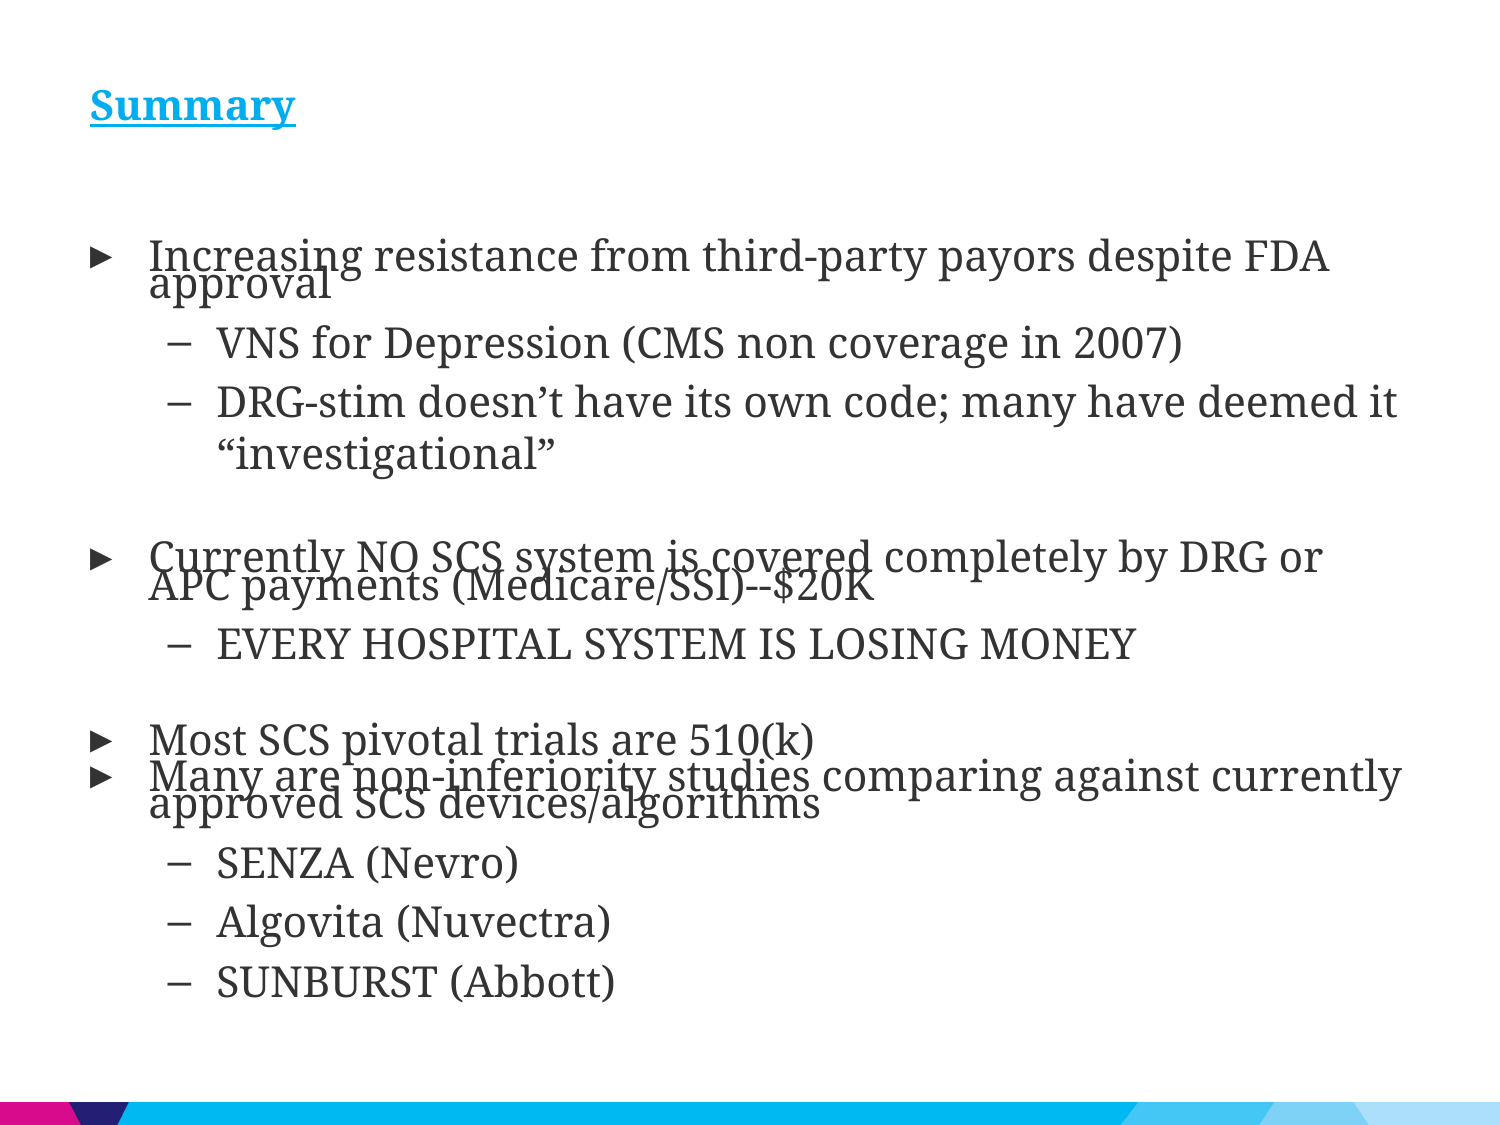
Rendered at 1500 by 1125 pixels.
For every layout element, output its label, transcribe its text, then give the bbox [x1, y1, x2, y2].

title Summary [75, 71, 1425, 175]
picture [1122, 1102, 1500, 1125]
list Increasing resistance from third-party payors despite FDA approval VNS for Depression (CMS non coverage in 2007) DRG-stim doesn’t have its own code; many have deemed it “investigational” Currently NO SCS system is covered completely by DRG or APC payments (Medicare/SSI)--$20K EVERY HOSPITAL SYSTEM IS LOSING MONEY Most SCS pivotal trials are 510(k) Many are non-inferiority studies comparing against currently approved SCS devices/algorithms SENZA (Nevro) Algovita (Nuvectra) SUNBURST (Abbott) [75, 244, 1425, 1025]
picture [0, 1102, 127, 1125]
